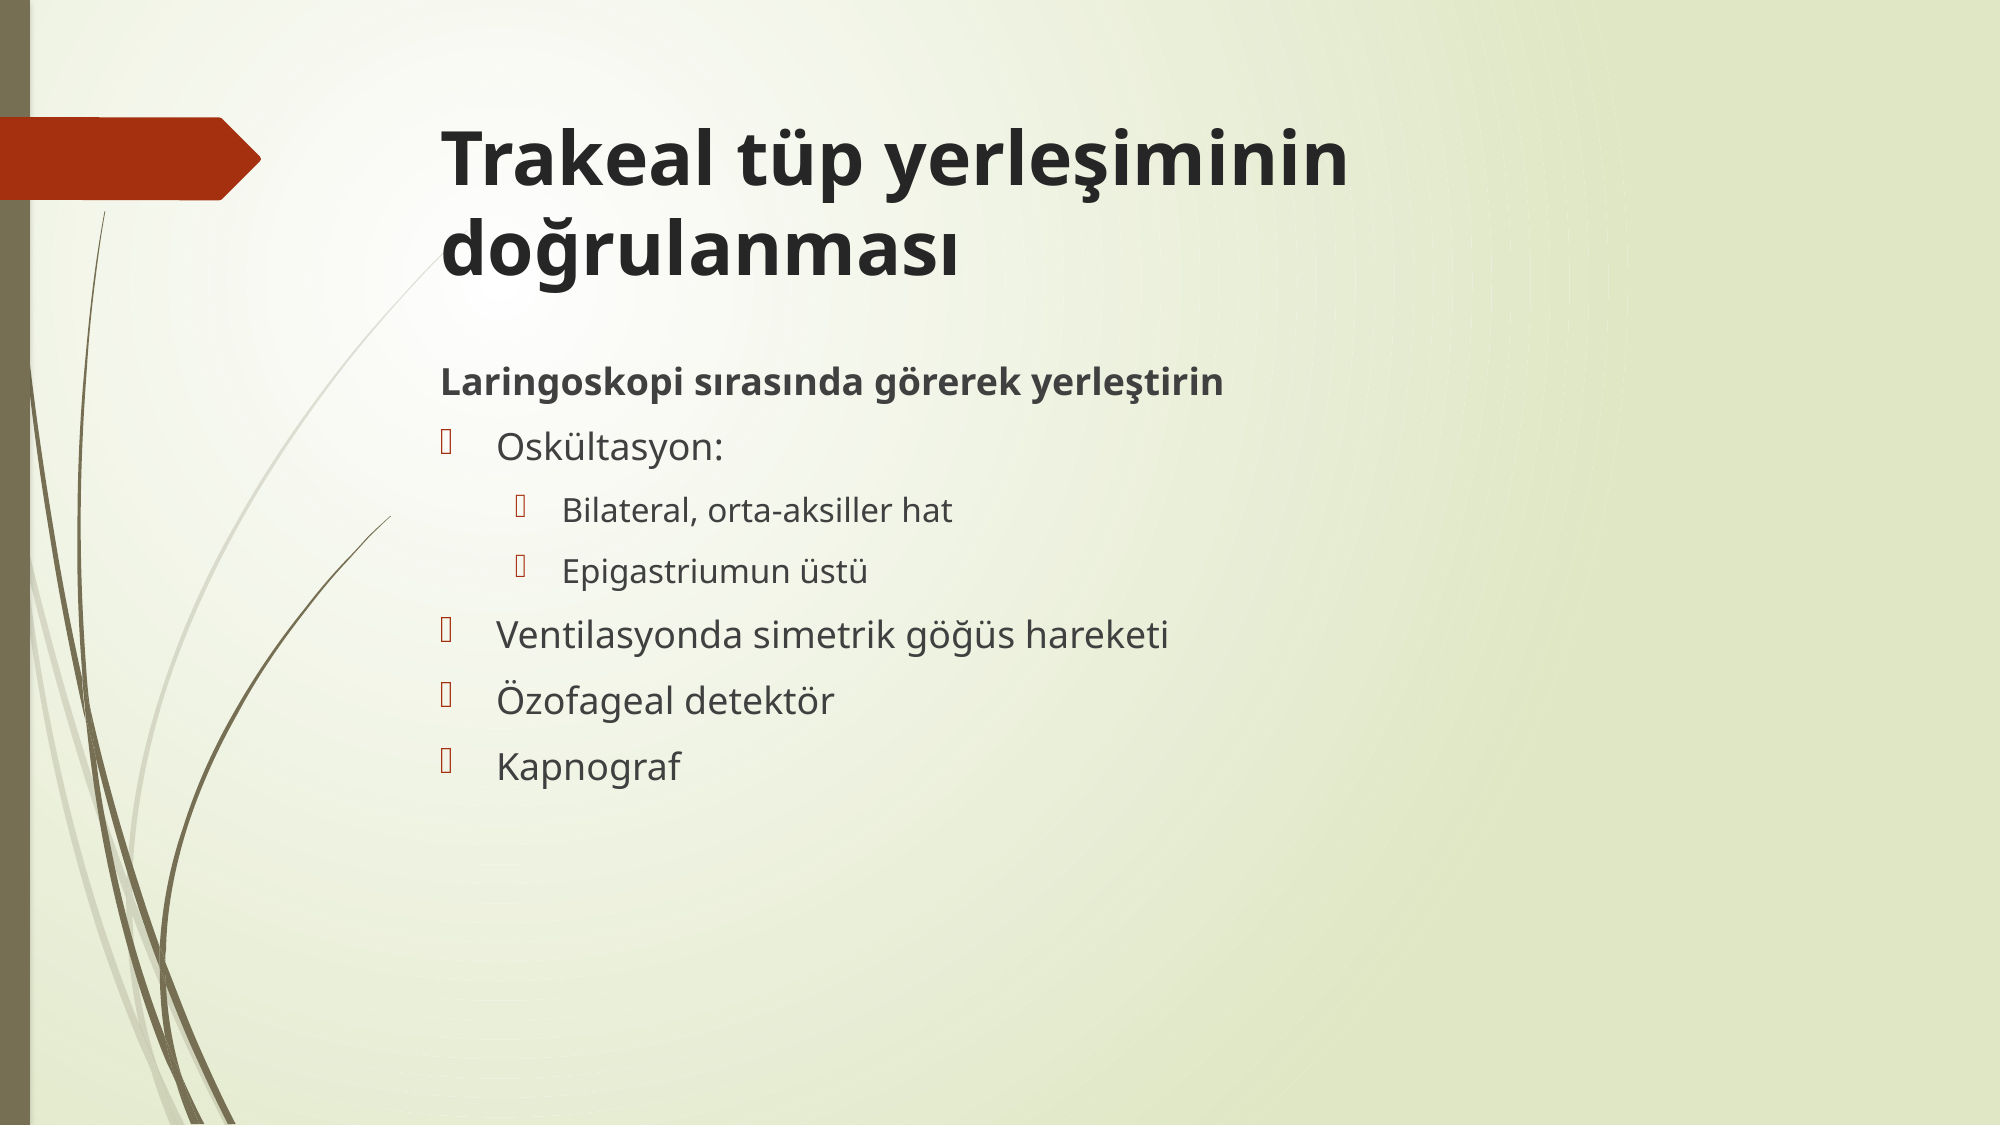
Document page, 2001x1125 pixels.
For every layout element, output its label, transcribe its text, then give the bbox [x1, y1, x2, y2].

list Laringoskopi sırasında görerek yerleştirin Oskültasyon: Bilateral, orta-aksiller hat Epigastriumun üstü Ventilasyonda simetrik göğüs hareketi Özofageal detektör Kapnograf [424, 350, 1888, 970]
title Trakeal tüp yerleşiminin doğrulanması [425, 102, 1888, 313]
